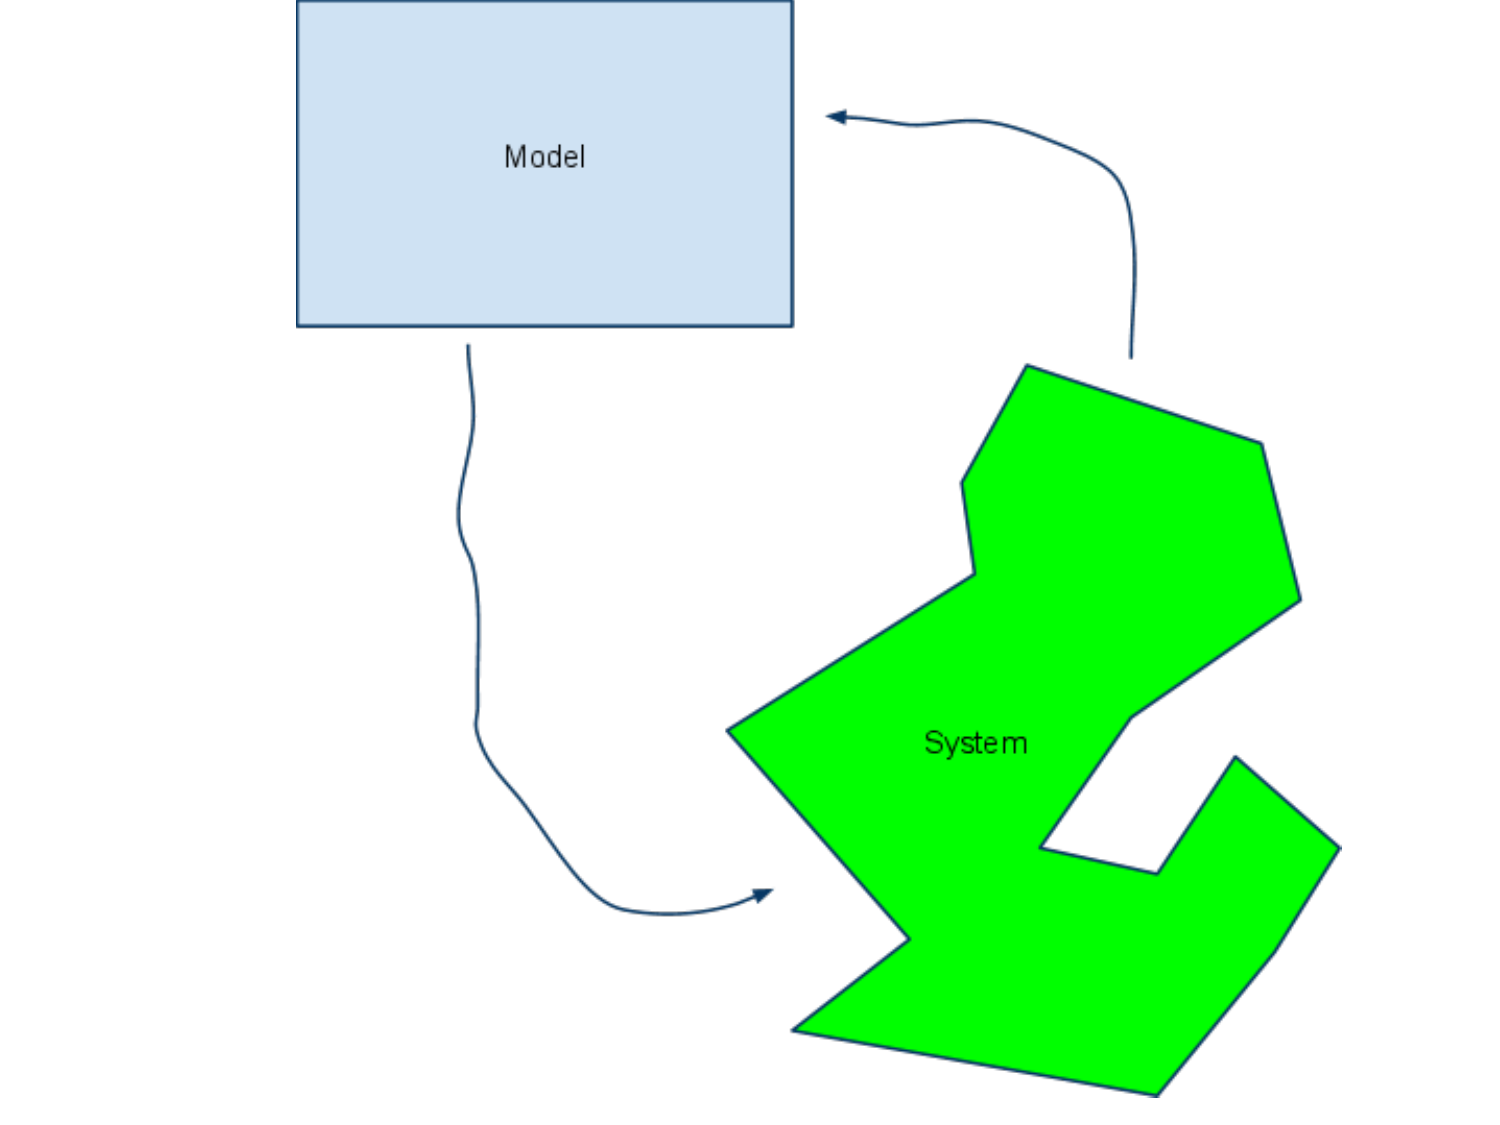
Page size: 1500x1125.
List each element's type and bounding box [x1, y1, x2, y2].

picture [296, 0, 1342, 1098]
